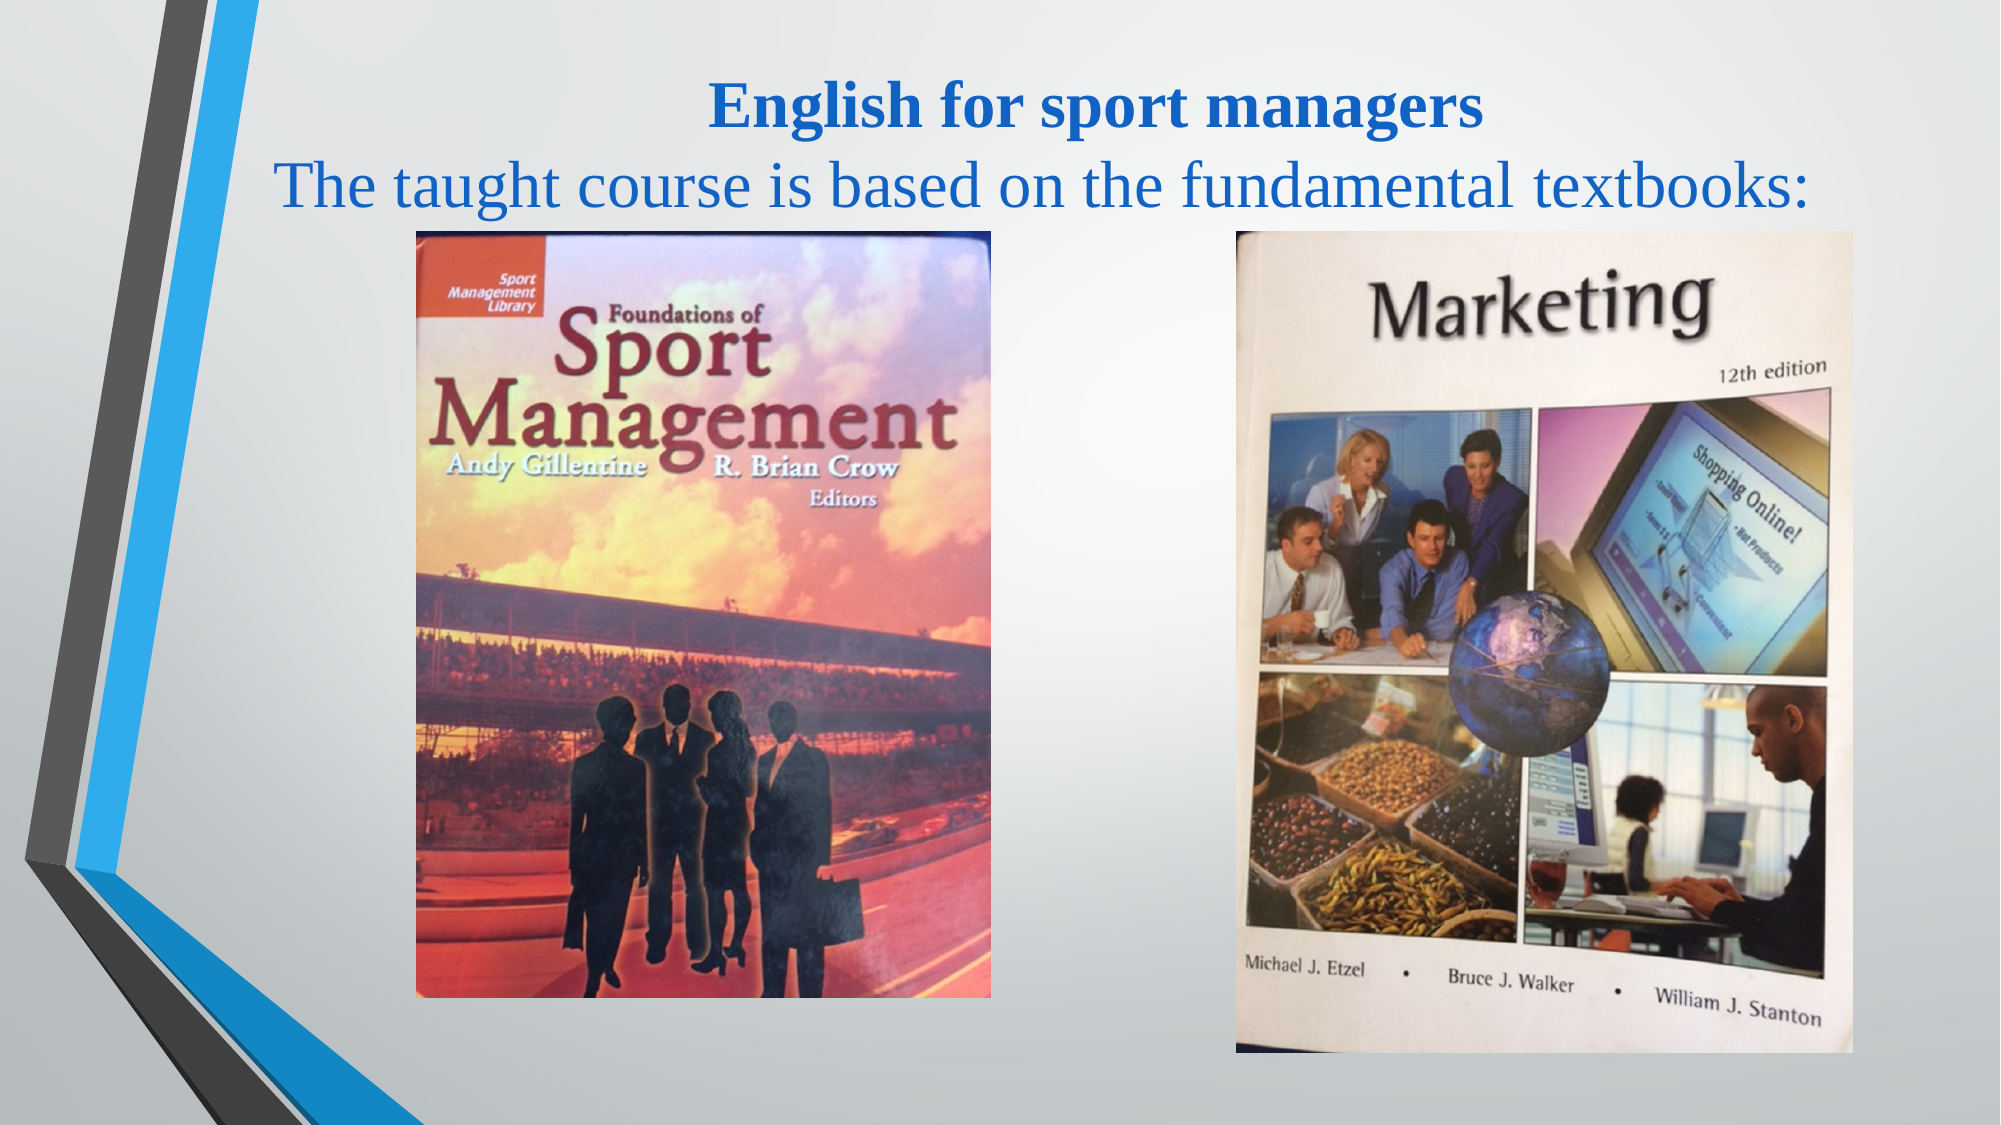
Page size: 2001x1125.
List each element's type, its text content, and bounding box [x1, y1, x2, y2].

picture [1236, 231, 1853, 1053]
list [415, 231, 991, 998]
title English for sport managers The taught course is based on the fundamental textbooks: [257, 25, 1926, 257]
